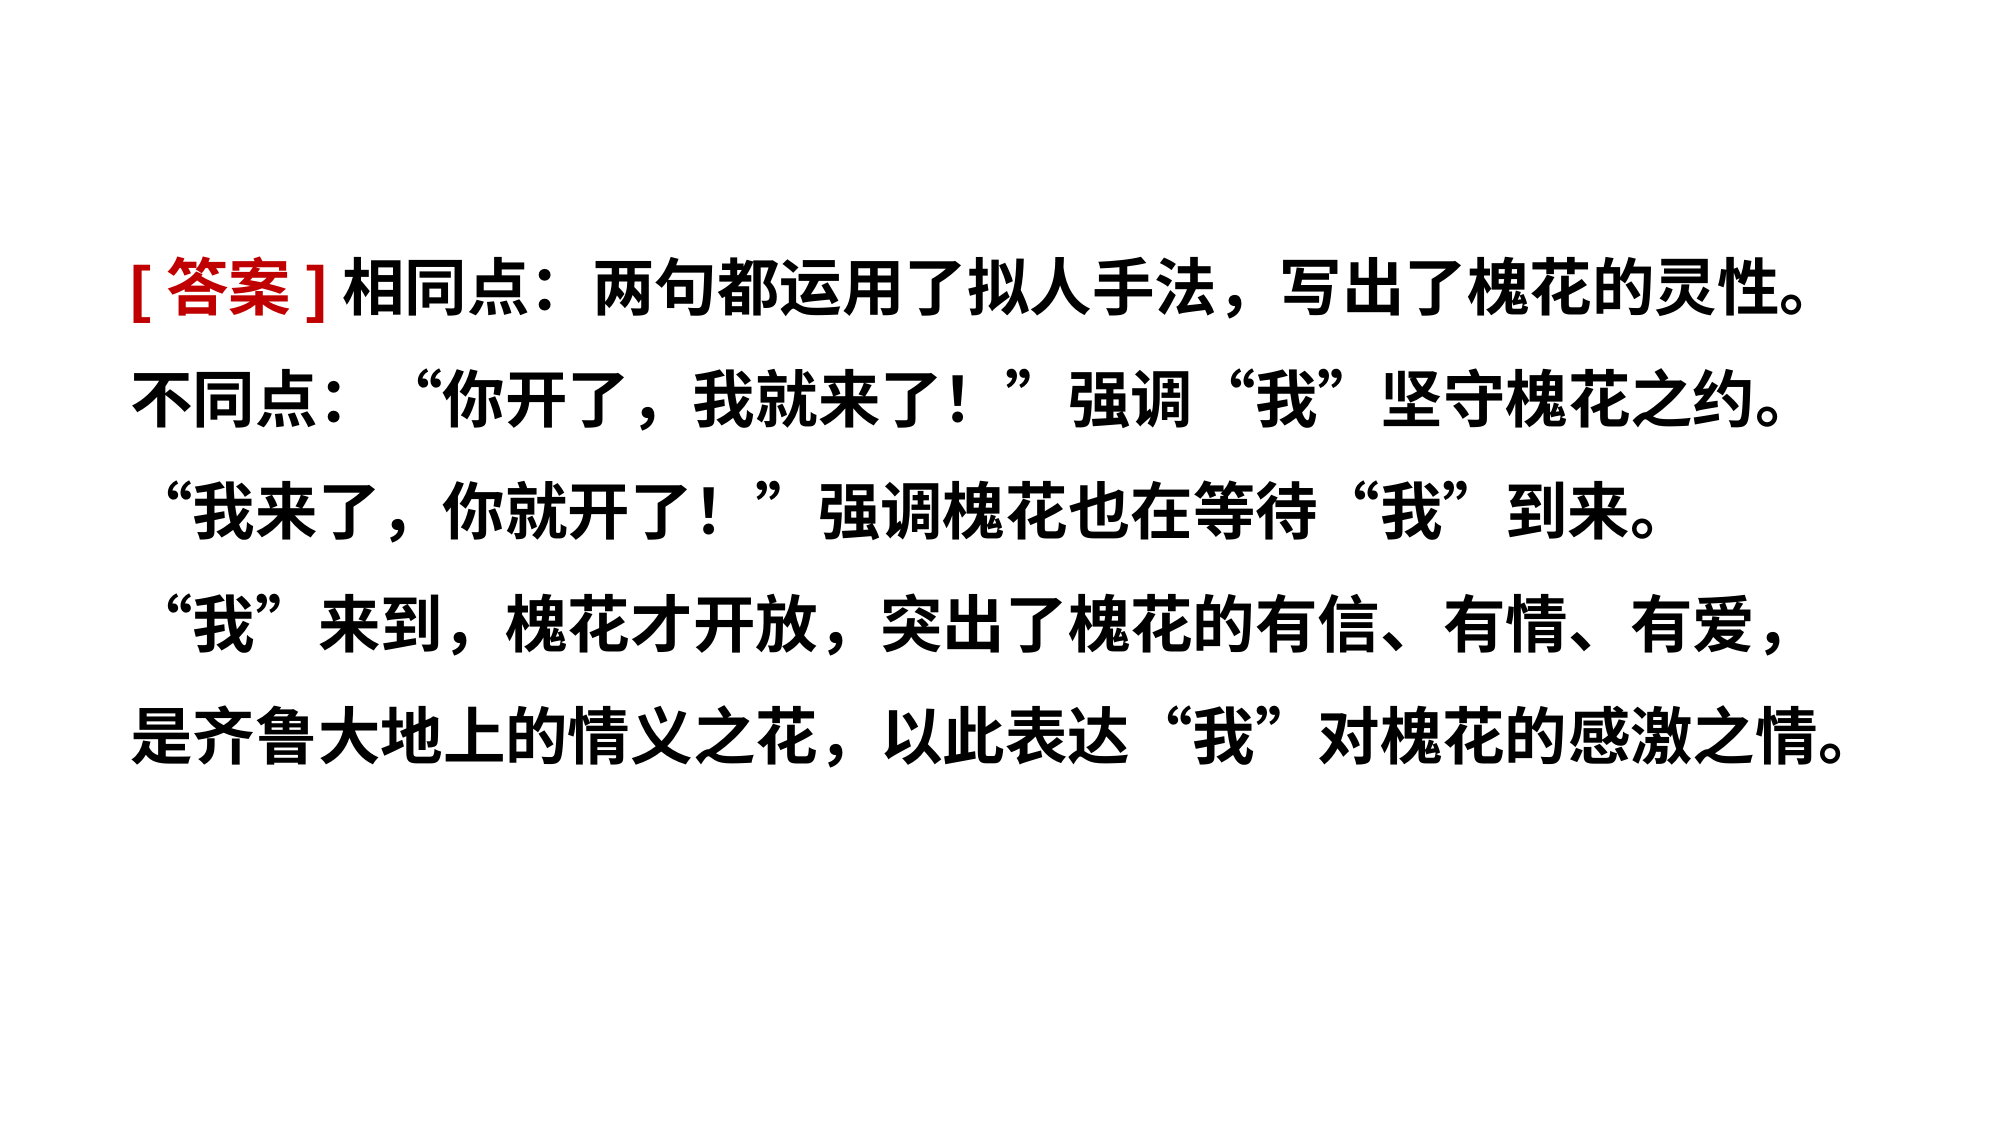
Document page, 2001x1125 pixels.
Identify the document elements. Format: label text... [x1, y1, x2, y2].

text_box [答案]相同点：两句都运用了拟人手法，写出了槐花的灵性。不同点：“你开了，我就来了！”强调“我”坚守槐花之约。“我来了，你就开了！”强调槐花也在等待“我”到来。“我”来到，槐花才开放，突出了槐花的有信、有情、有爱，是齐鲁大地上的情义之花，以此表达“我”对槐花的感激之情。 [115, 202, 1867, 780]
